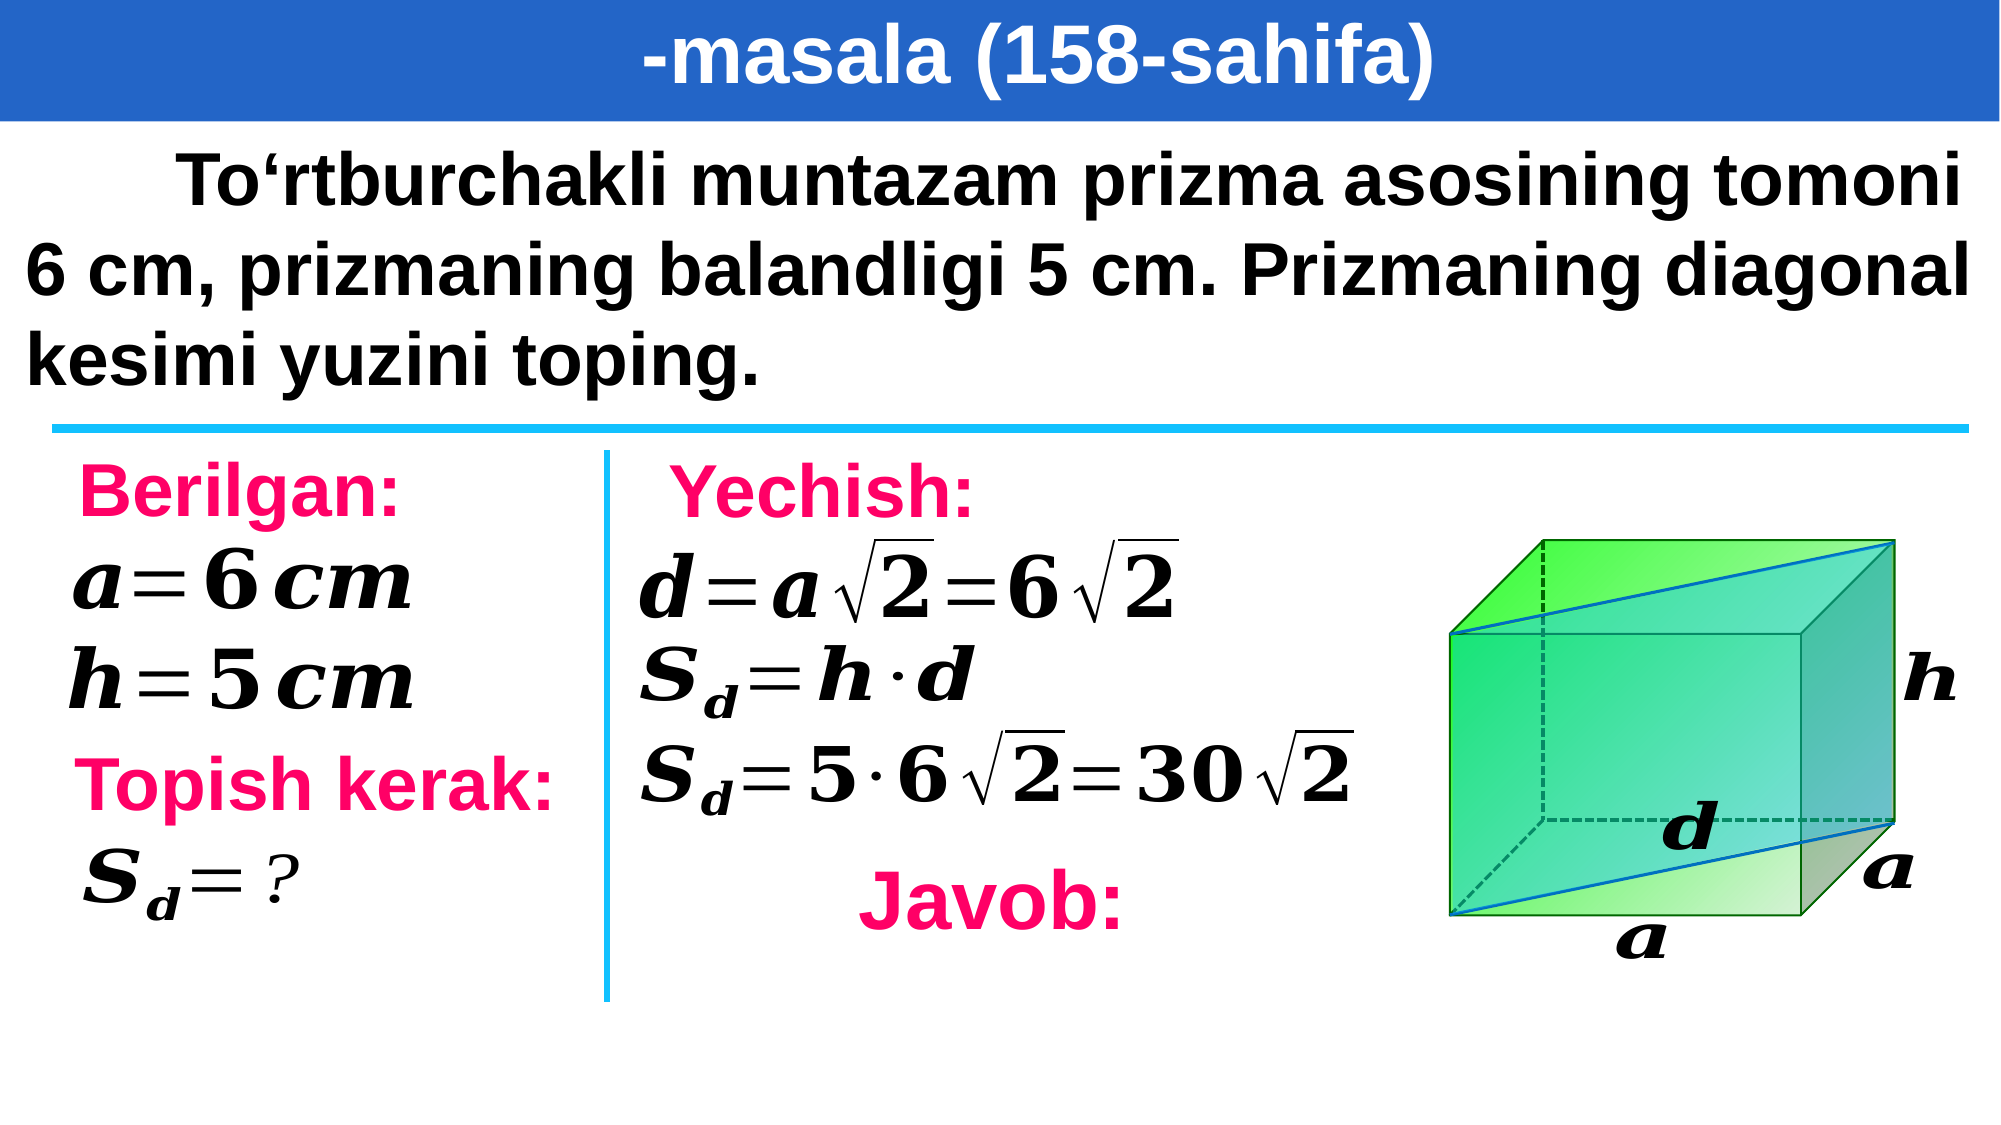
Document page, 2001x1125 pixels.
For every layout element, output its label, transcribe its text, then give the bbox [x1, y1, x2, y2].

text_box Topish kerak: [59, 728, 572, 833]
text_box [1449, 542, 1895, 635]
text_box [1544, 635, 1893, 820]
text_box [1542, 539, 1896, 823]
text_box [1449, 823, 1895, 915]
text_box Yechish: [653, 435, 992, 541]
text_box [0, 0, 2000, 122]
text_box To‘rtburchakli muntazam prizma asosining tomoni 6 cm, prizmaning balandligi 5 cm. Prizmaning diagonal kesimi yuzini toping. [10, 123, 2000, 409]
text_box [1451, 635, 1542, 820]
text_box Berilgan: [63, 433, 419, 539]
